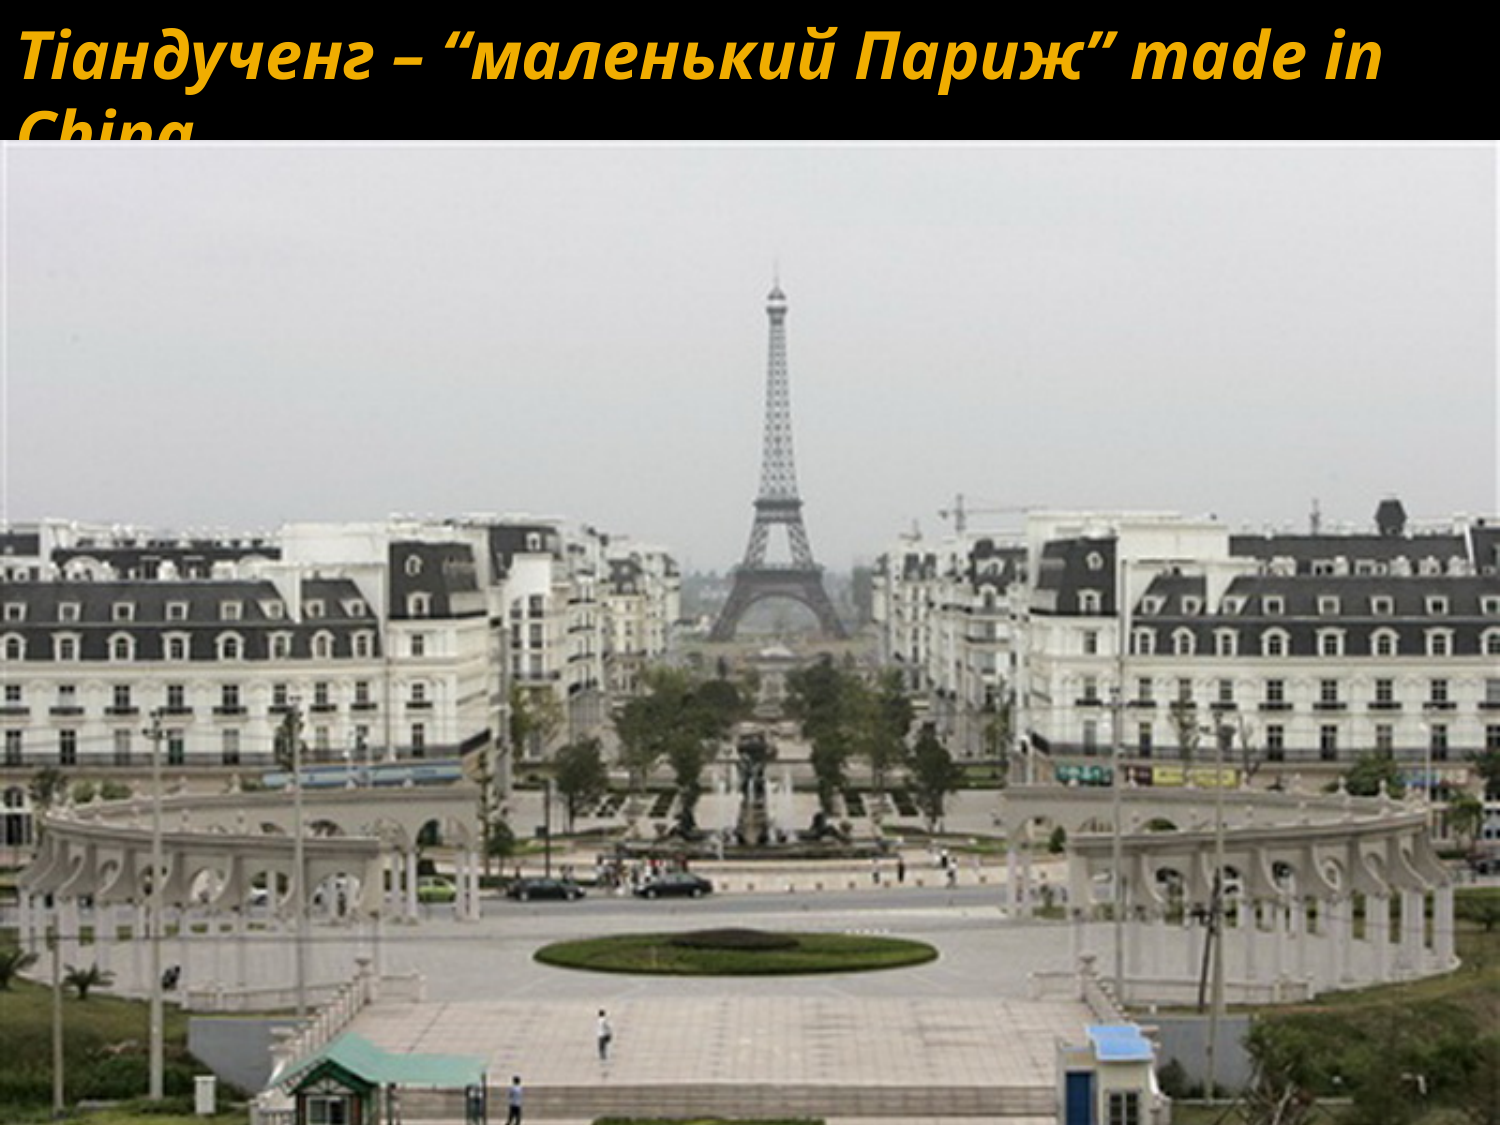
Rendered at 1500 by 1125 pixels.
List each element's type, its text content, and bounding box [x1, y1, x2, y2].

title Тіандученг – “маленький Париж” made in China [0, 0, 1500, 140]
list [0, 140, 1500, 1125]
